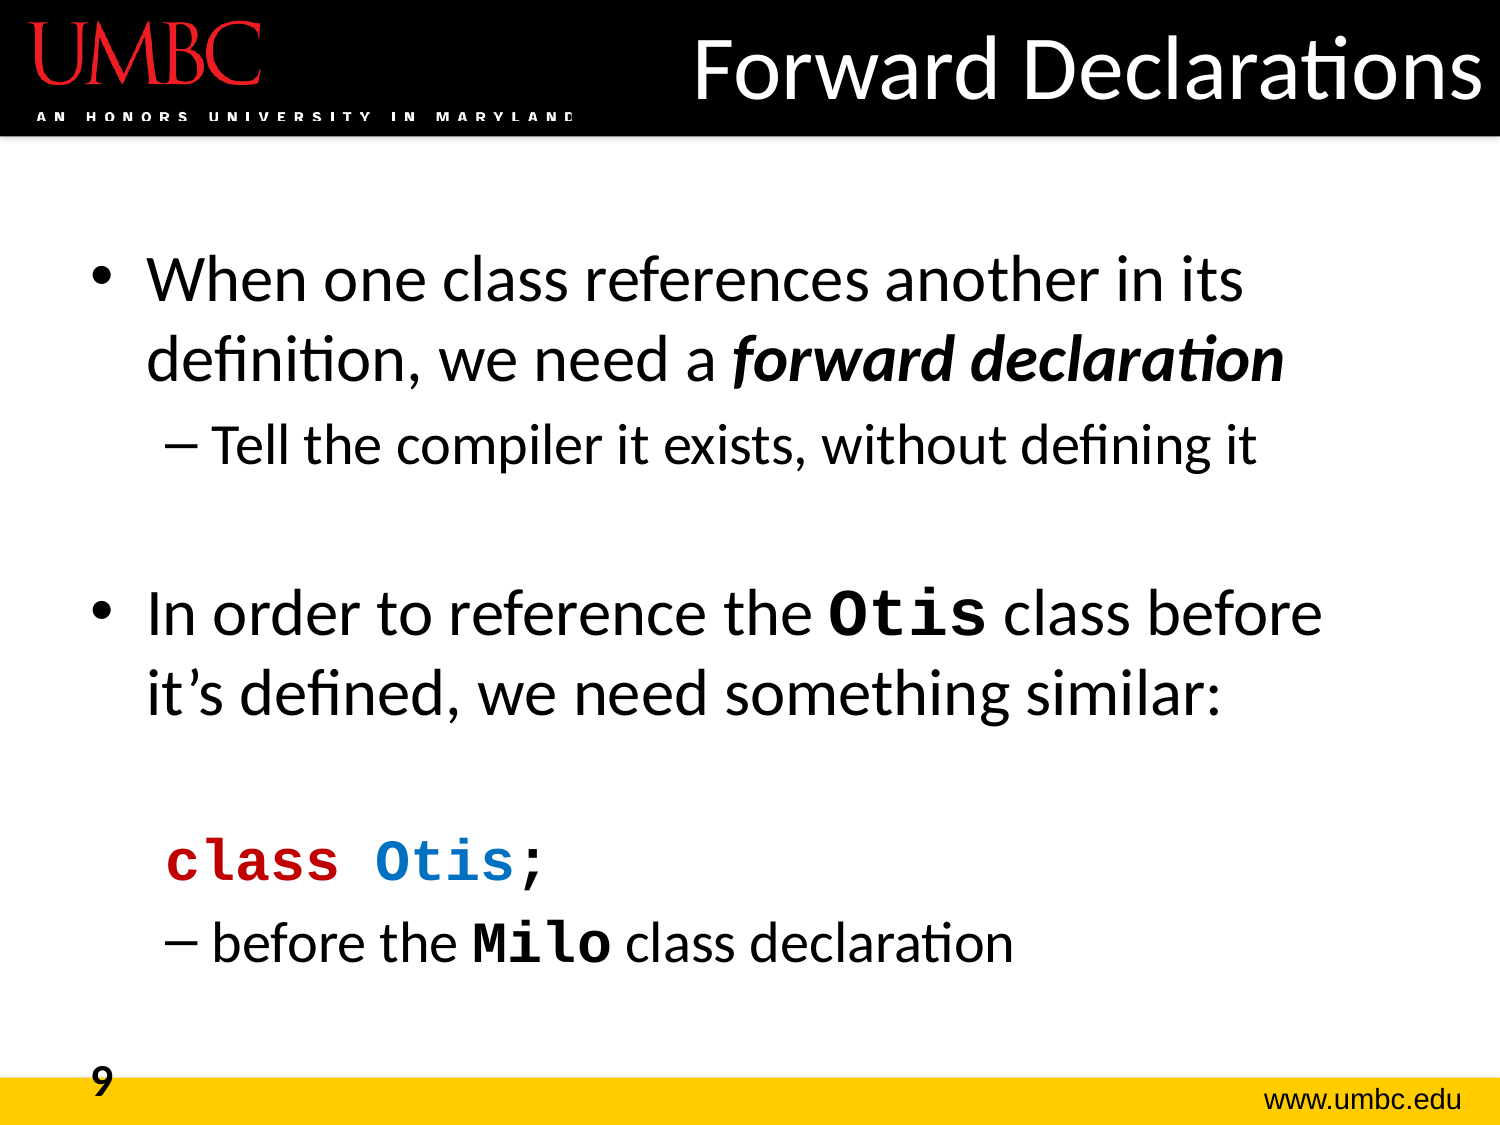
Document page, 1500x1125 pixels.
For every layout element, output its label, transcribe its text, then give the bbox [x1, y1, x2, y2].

slide_number 9 [75, 1042, 425, 1103]
list When one class references another in its definition, we need a forward declaration Tell the compiler it exists, without defining it In order to reference the Otis class before it’s defined, we need something similar: class Otis; before the Milo class declaration [75, 226, 1425, 1005]
title Forward Declarations [150, 0, 1500, 188]
